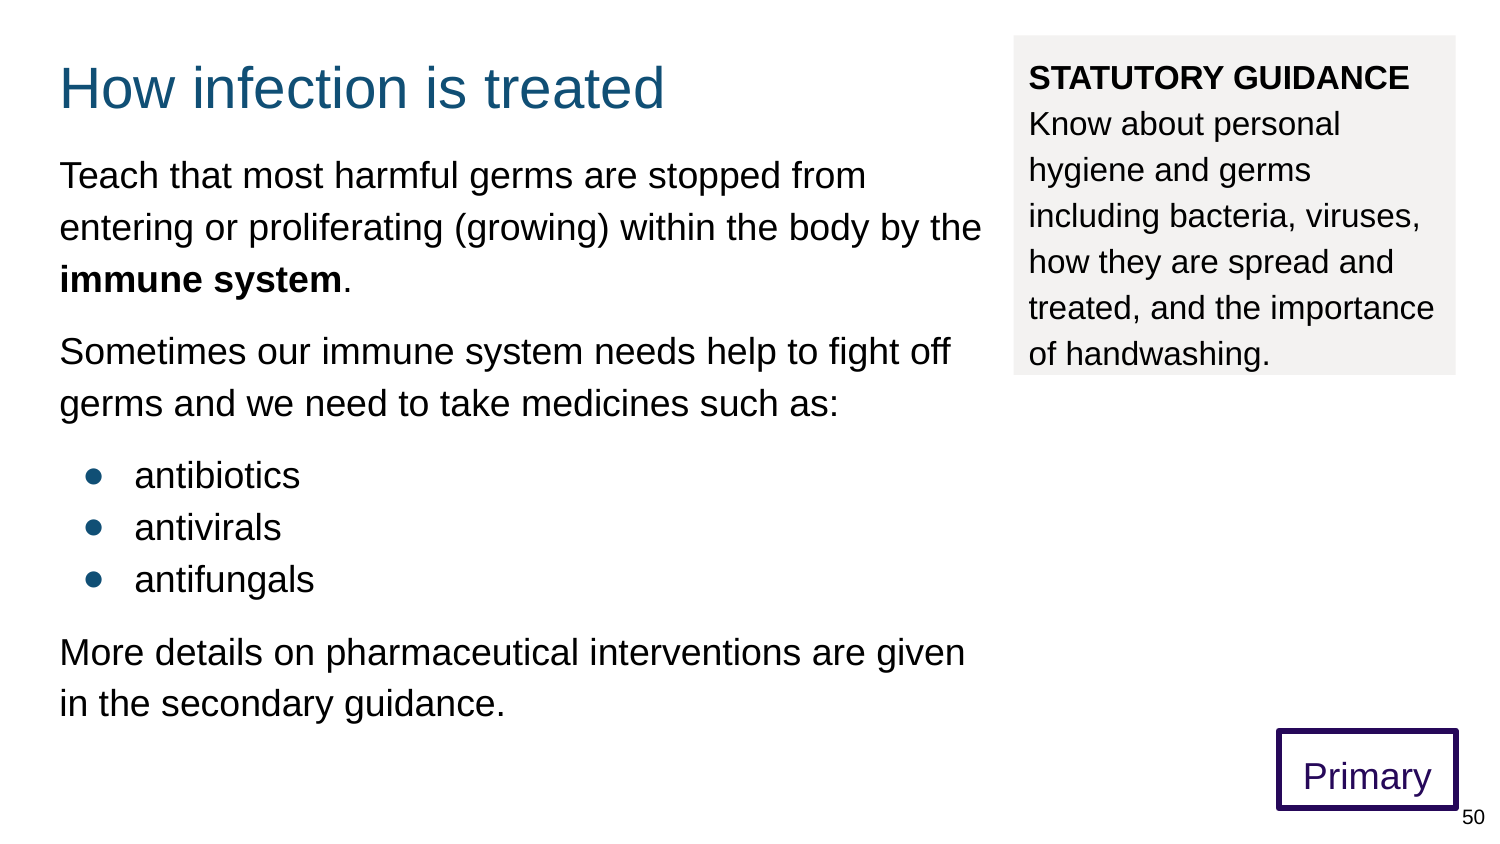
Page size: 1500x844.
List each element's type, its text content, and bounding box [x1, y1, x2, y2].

list STATUTORY GUIDANCE Know about personal hygiene and germs including bacteria, viruses, how they are spread and treated, and the importance of handwashing. [1013, 35, 1456, 375]
title How infection is treated [44, 35, 1007, 129]
subtitle Primary [1278, 730, 1456, 809]
list Teach that most harmful germs are stopped from entering or proliferating (growing) within the body by the immune system. Sometimes our immune system needs help to fight off germs and we need to take medicines such as: antibiotics antivirals antifungals More details on pharmaceutical interventions are given in the secondary guidance. [44, 129, 1007, 731]
slide_number 50 [1441, 788, 1500, 844]
